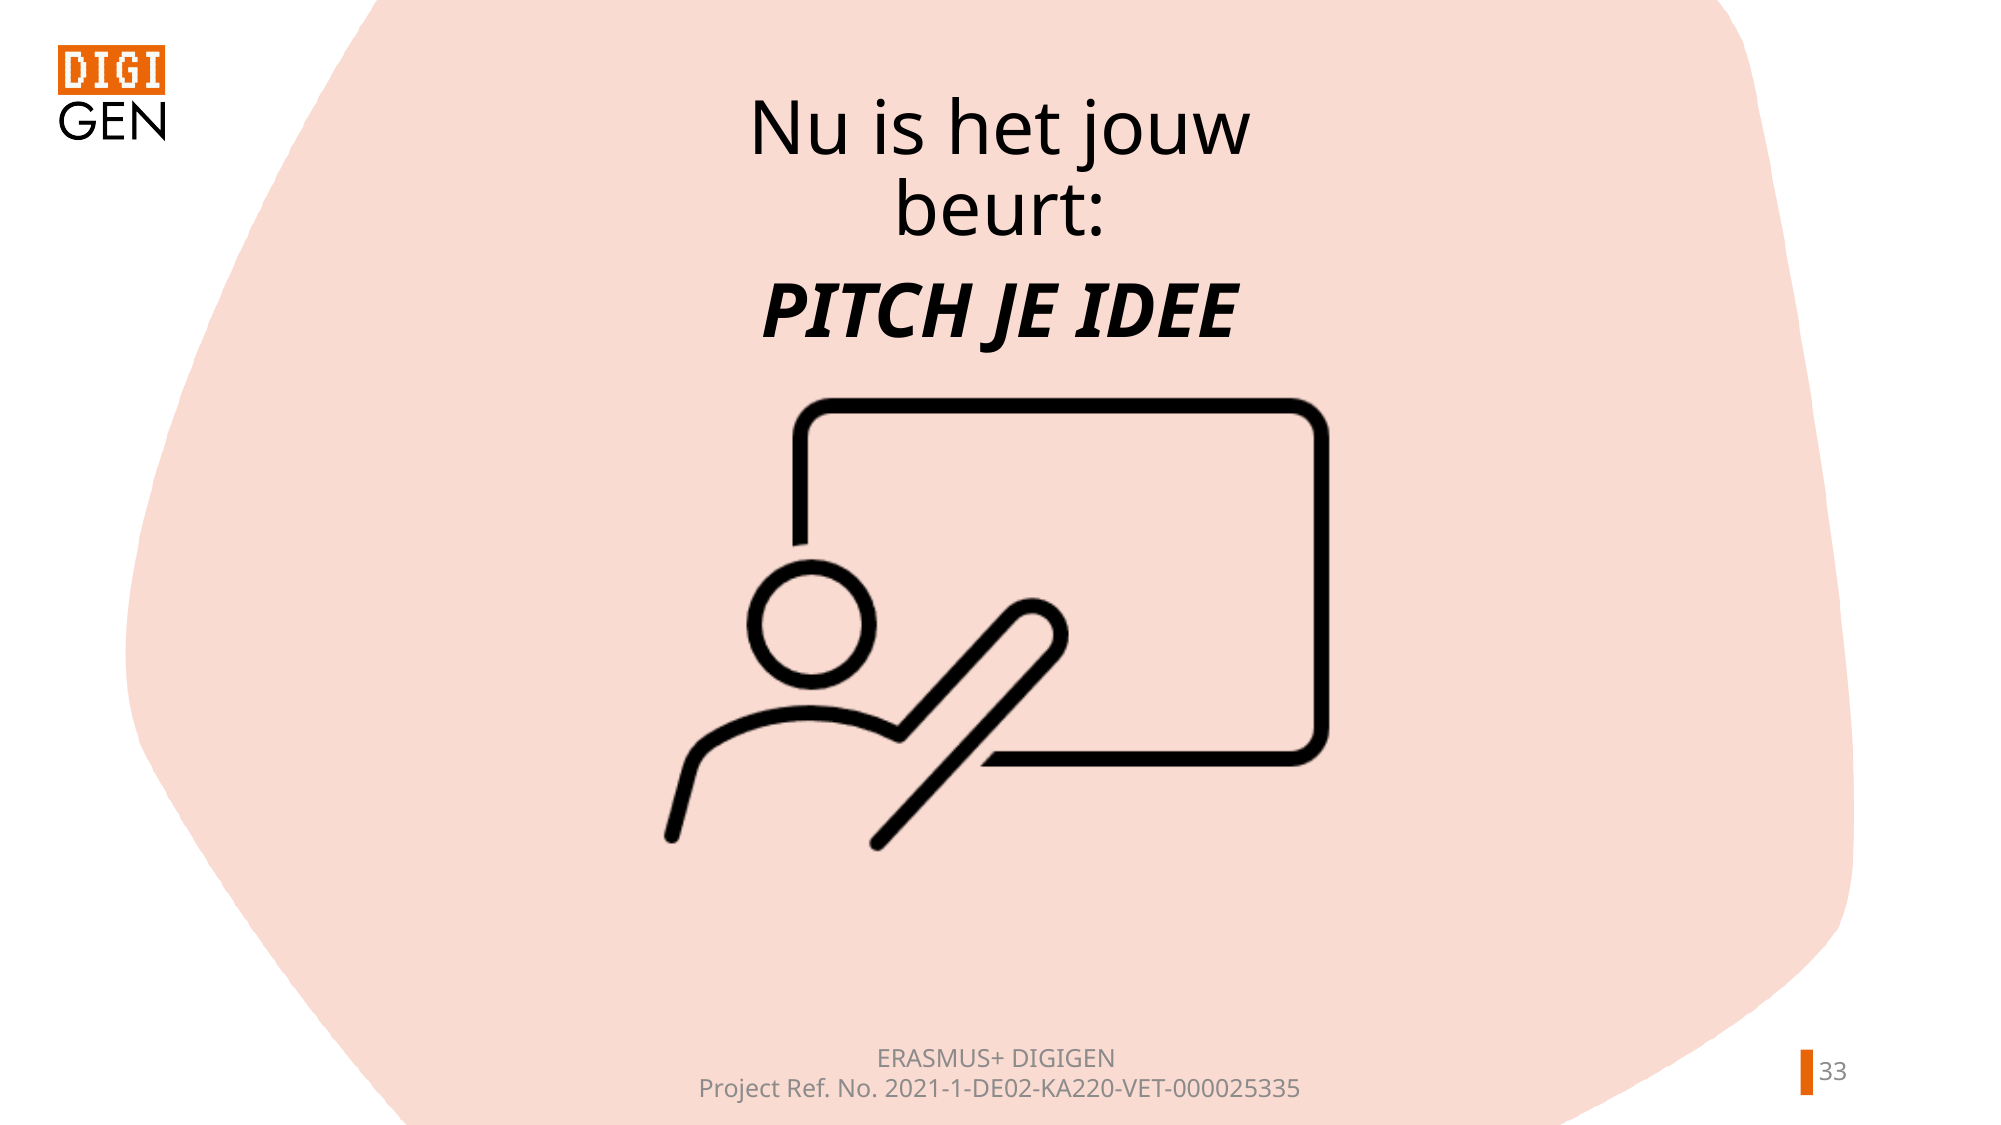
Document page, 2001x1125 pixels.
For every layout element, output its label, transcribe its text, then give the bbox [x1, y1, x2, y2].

list Nu is het jouw beurt: PITCH JE IDEE [632, 82, 1368, 245]
footer ERASMUS+ DIGIGEN Project Ref. No. 2021-1-DE02-KA220-VET-000025335 [662, 1042, 1338, 1103]
picture [58, 45, 166, 94]
slide_number 32 [1764, 1042, 1863, 1103]
picture [631, 245, 1368, 982]
